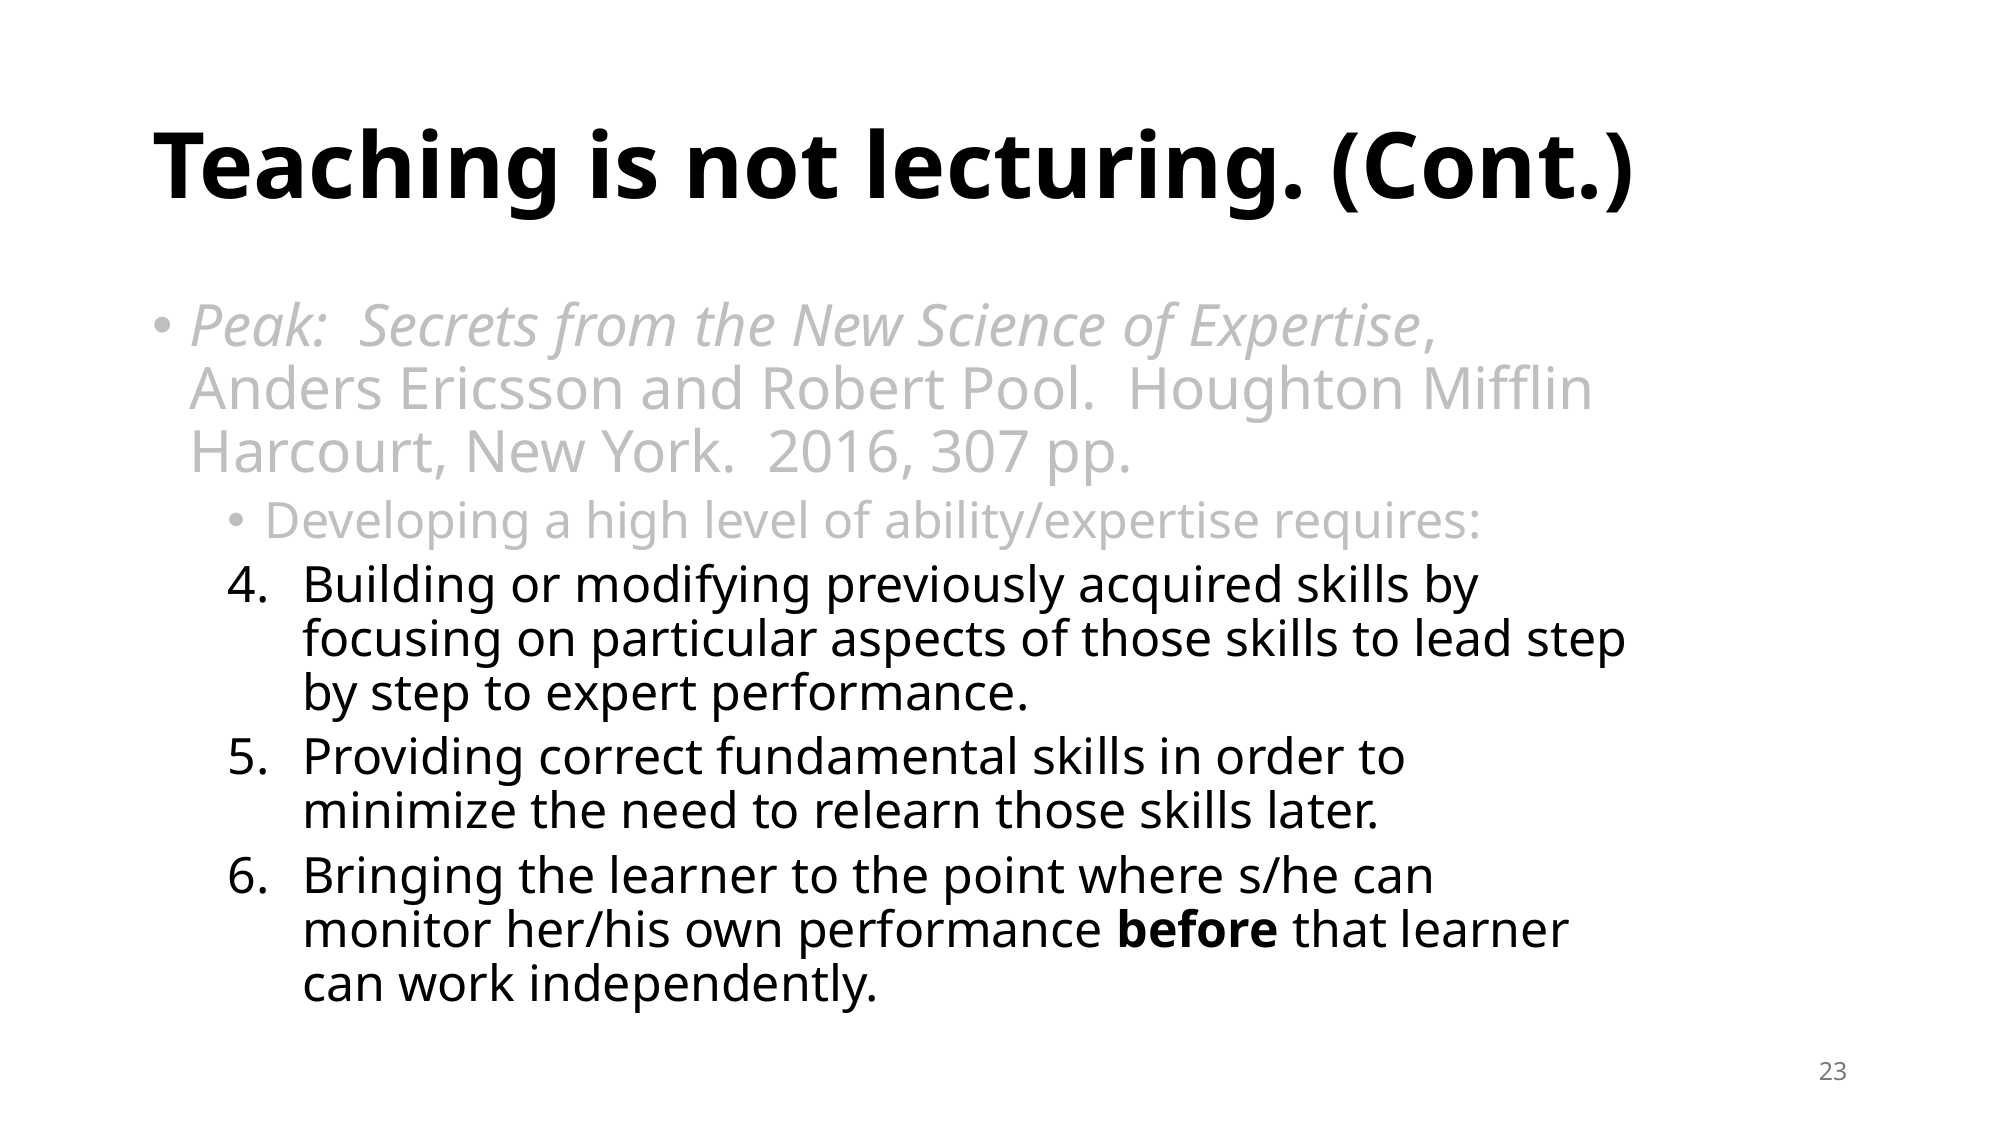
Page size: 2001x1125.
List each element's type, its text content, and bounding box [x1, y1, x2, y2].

title Teaching is not lecturing. (Cont.) [137, 59, 1863, 278]
list Peak: Secrets from the New Science of Expertise, Anders Ericsson and Robert Pool. Houghton Mifflin Harcourt, New York. 2016, 307 pp. Developing a high level of ability/expertise requires: Building or modifying previously acquired skills by focusing on particular aspects of those skills to lead step by step to expert performance. Providing correct fundamental skills in order to minimize the need to relearn those skills later. Bringing the learner to the point where s/he can monitor her/his own performance before that learner can work independently. [137, 288, 1647, 1034]
slide_number 23 [1412, 1042, 1863, 1103]
